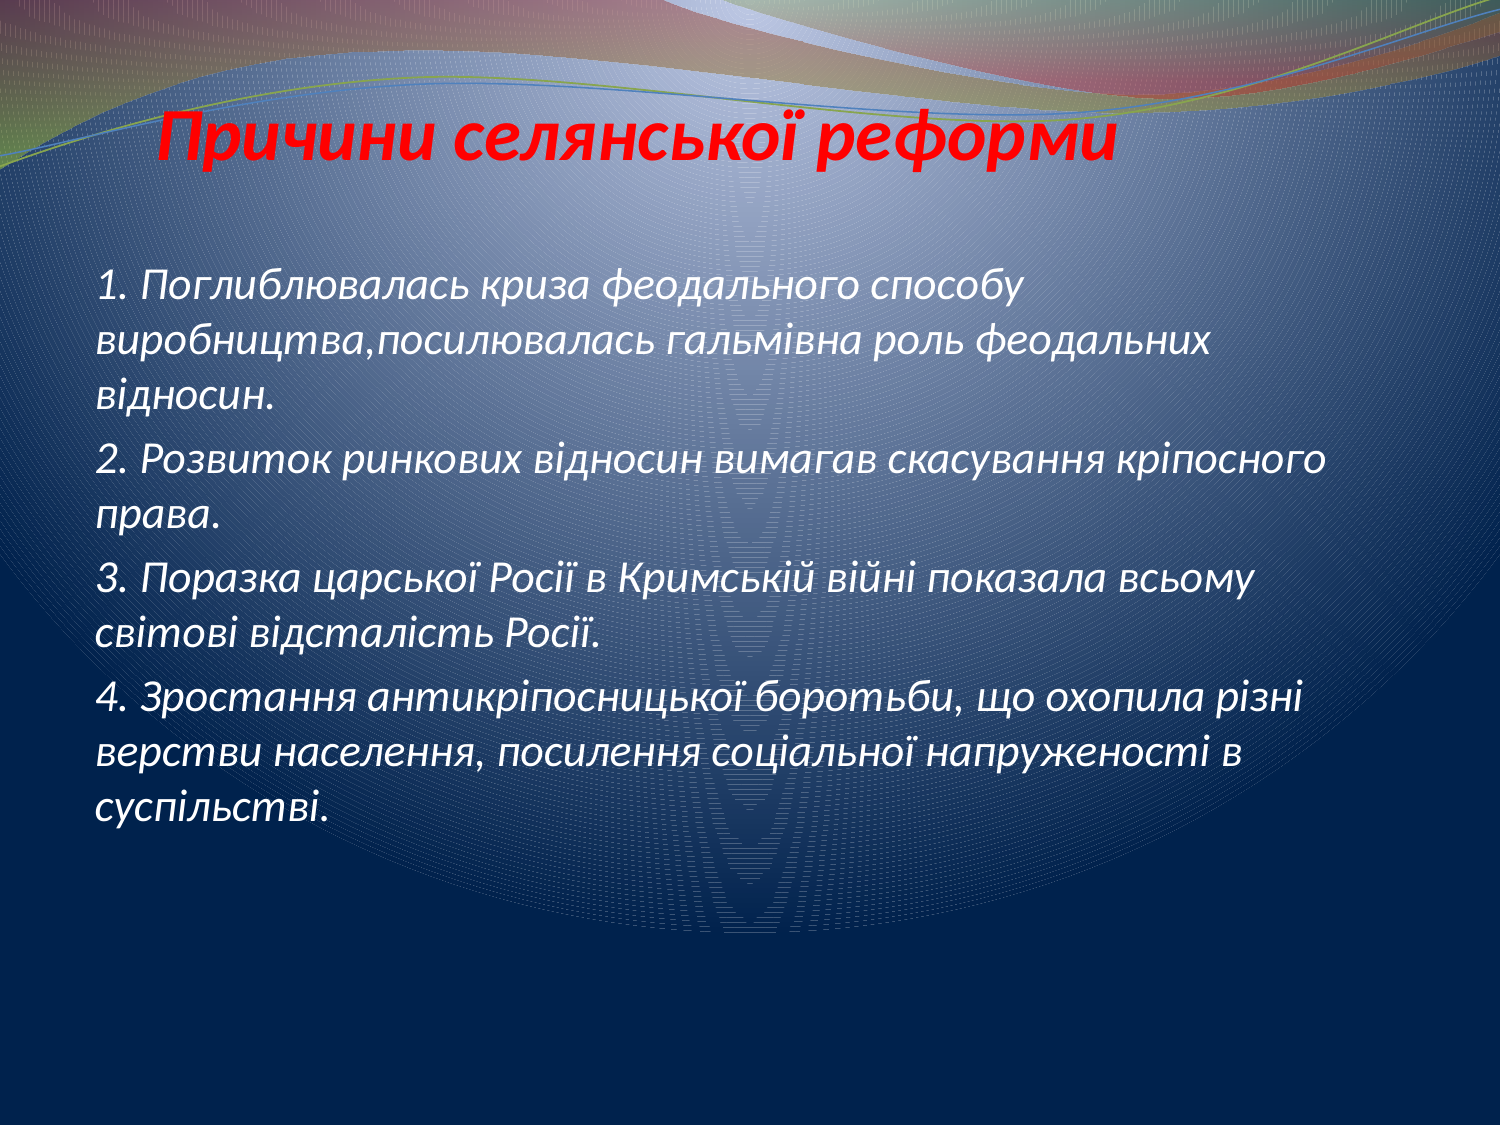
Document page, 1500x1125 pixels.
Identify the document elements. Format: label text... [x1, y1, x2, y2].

title Причини селянської реформи [86, 0, 1362, 176]
list 1. Поглиблювалась криза феодального способу виробництва,посилювалась гальмівна роль феодальних відносин. 2. Розвиток ринкових відносин вимагав скасування кріпосного права. 3. Поразка царської Росії в Кримській війні показала всьому світові відсталість Росії. 4. Зростання антикріпосницької боротьби, що охопила різні верстви населення, посилення соціальної напруженості в суспільстві. [86, 246, 1362, 1032]
